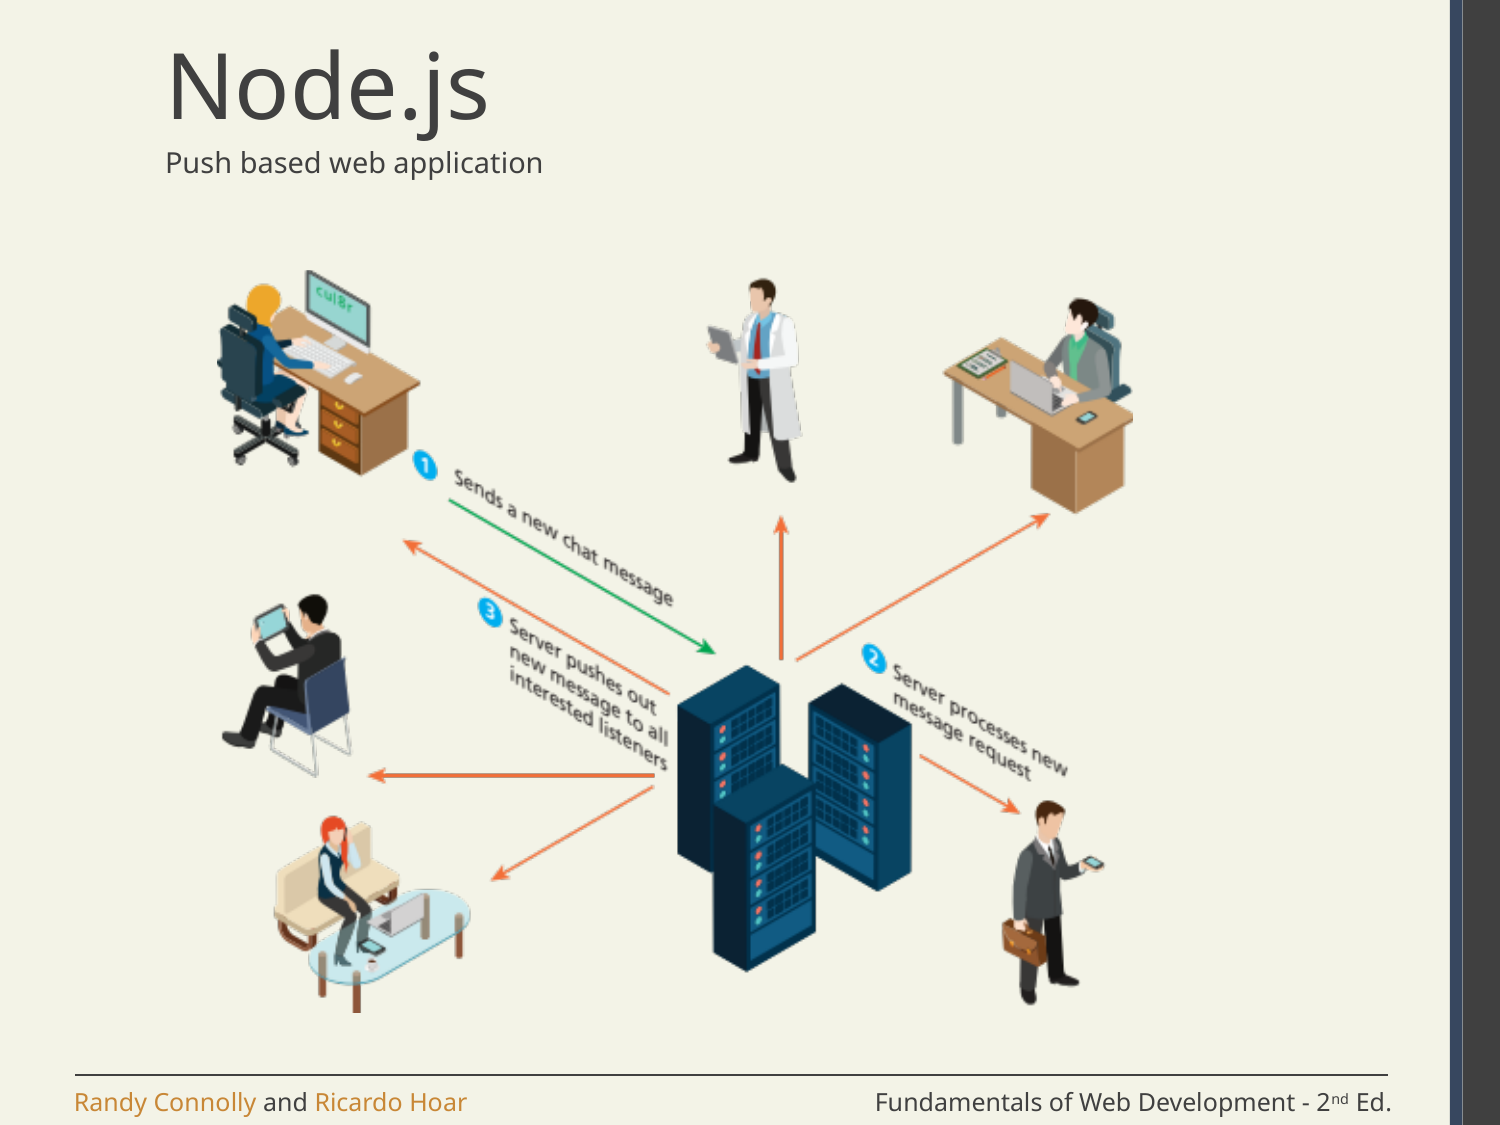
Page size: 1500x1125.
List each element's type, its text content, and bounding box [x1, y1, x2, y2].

title Node.js [150, 20, 1425, 188]
list Push based web application [150, 137, 1200, 188]
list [149, 269, 1201, 1013]
